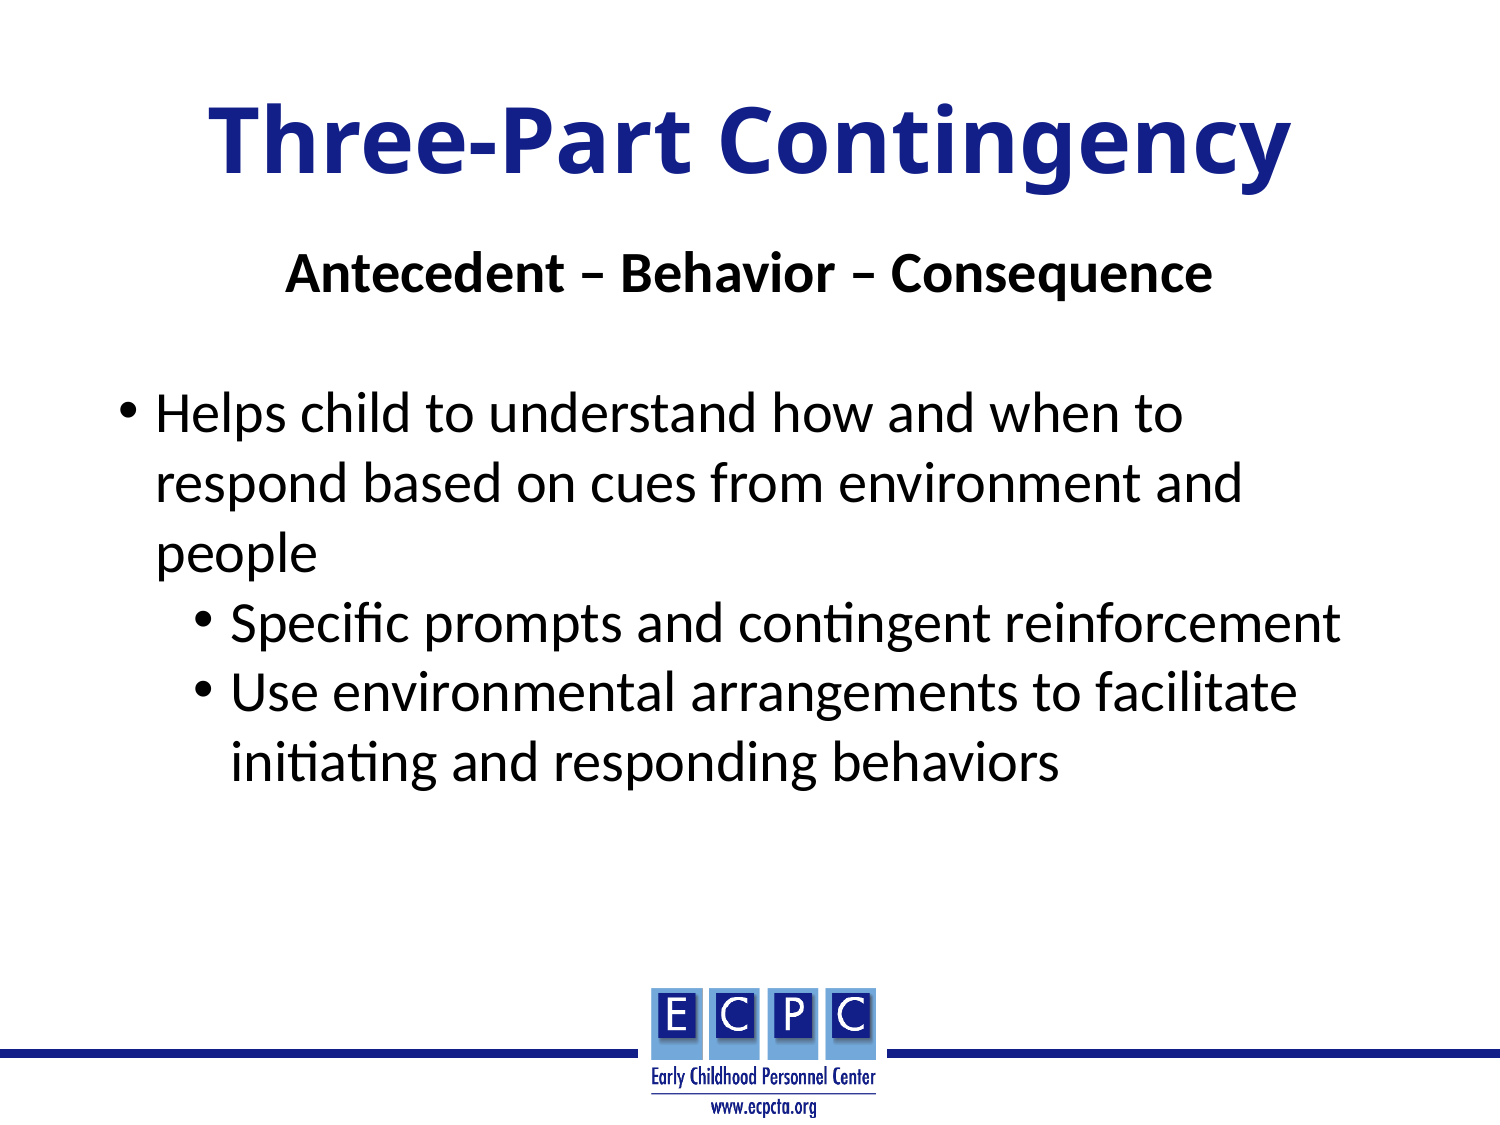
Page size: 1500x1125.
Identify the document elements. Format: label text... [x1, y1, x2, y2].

title Three-Part Contingency [103, 59, 1397, 227]
picture [651, 1014, 876, 1118]
list Antecedent – Behavior – Consequence Helps child to understand how and when to respond based on cues from environment and people Specific prompts and contingent reinforcement Use environmental arrangements to facilitate initiating and responding behaviors [103, 227, 1397, 1014]
